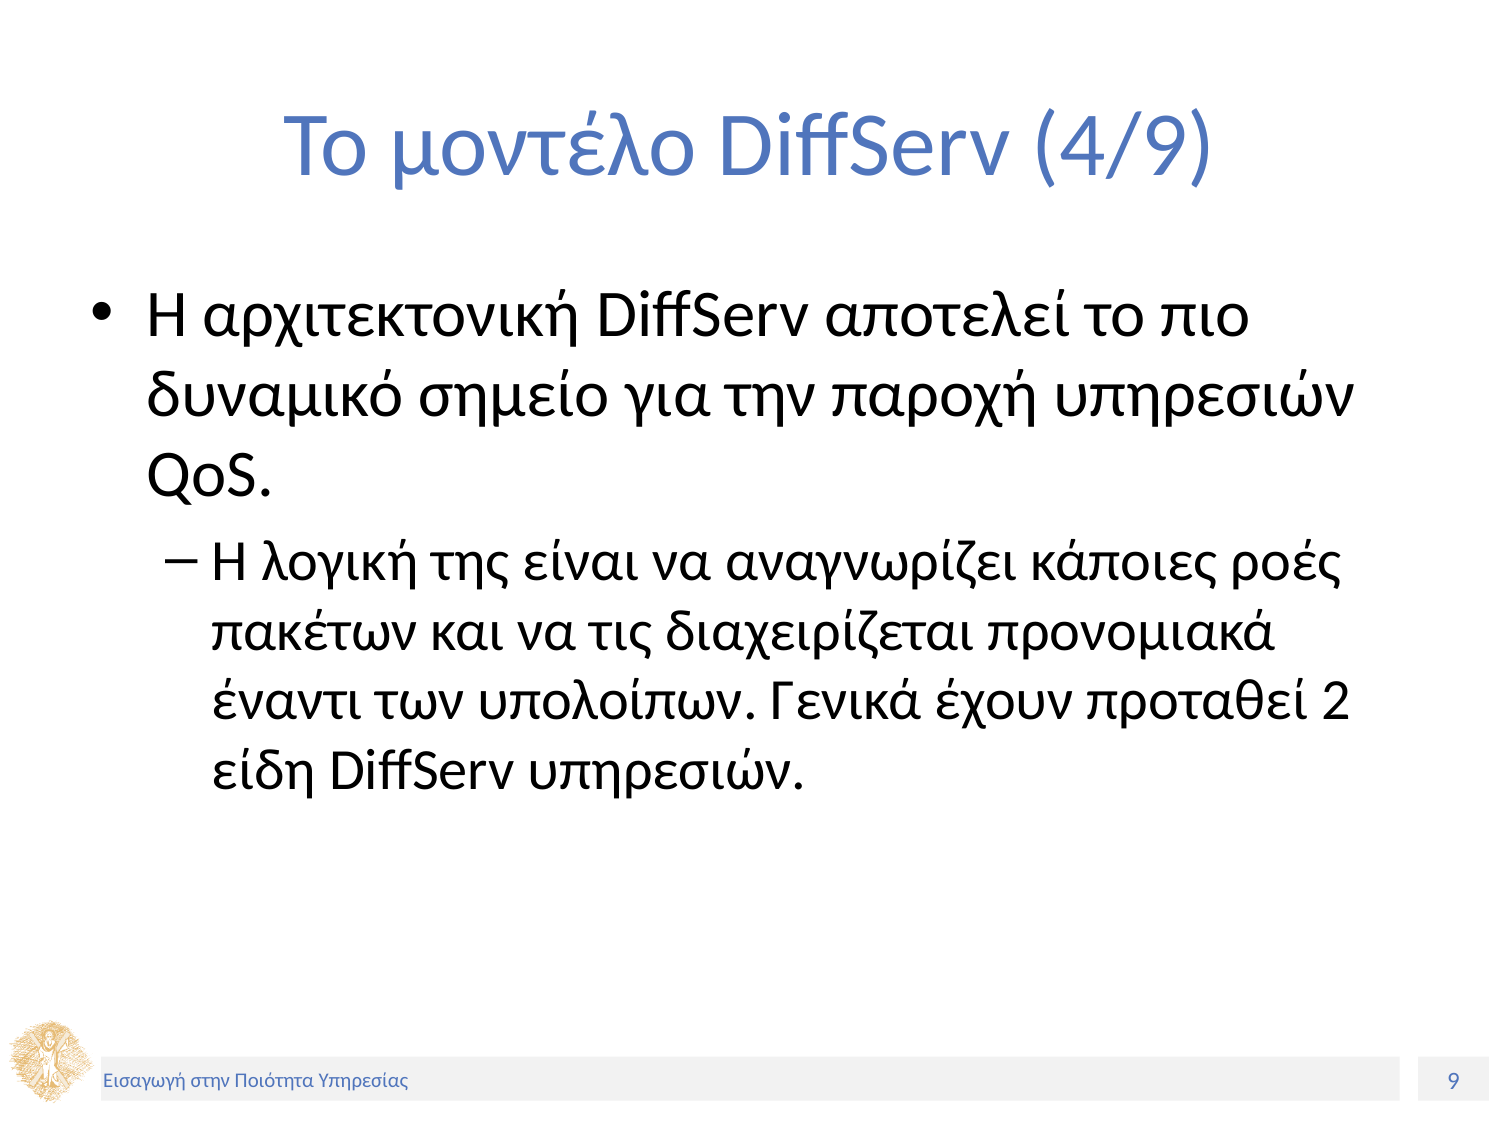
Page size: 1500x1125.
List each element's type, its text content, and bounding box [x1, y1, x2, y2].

list H αρχιτεκτονική DiffServ αποτελεί το πιο δυναμικό σημείο για την παροχή υπηρεσιών QoS. Η λογική της είναι να αναγνωρίζει κάποιες ροές πακέτων και να τις διαχειρίζεται προνομιακά έναντι των υπολοίπων. Γενικά έχουν προταθεί 2 είδη DiffServ υπηρεσιών. [75, 262, 1425, 1005]
title Το μοντέλο DiffServ (4/9) [75, 45, 1425, 233]
picture [3, 1012, 101, 1106]
